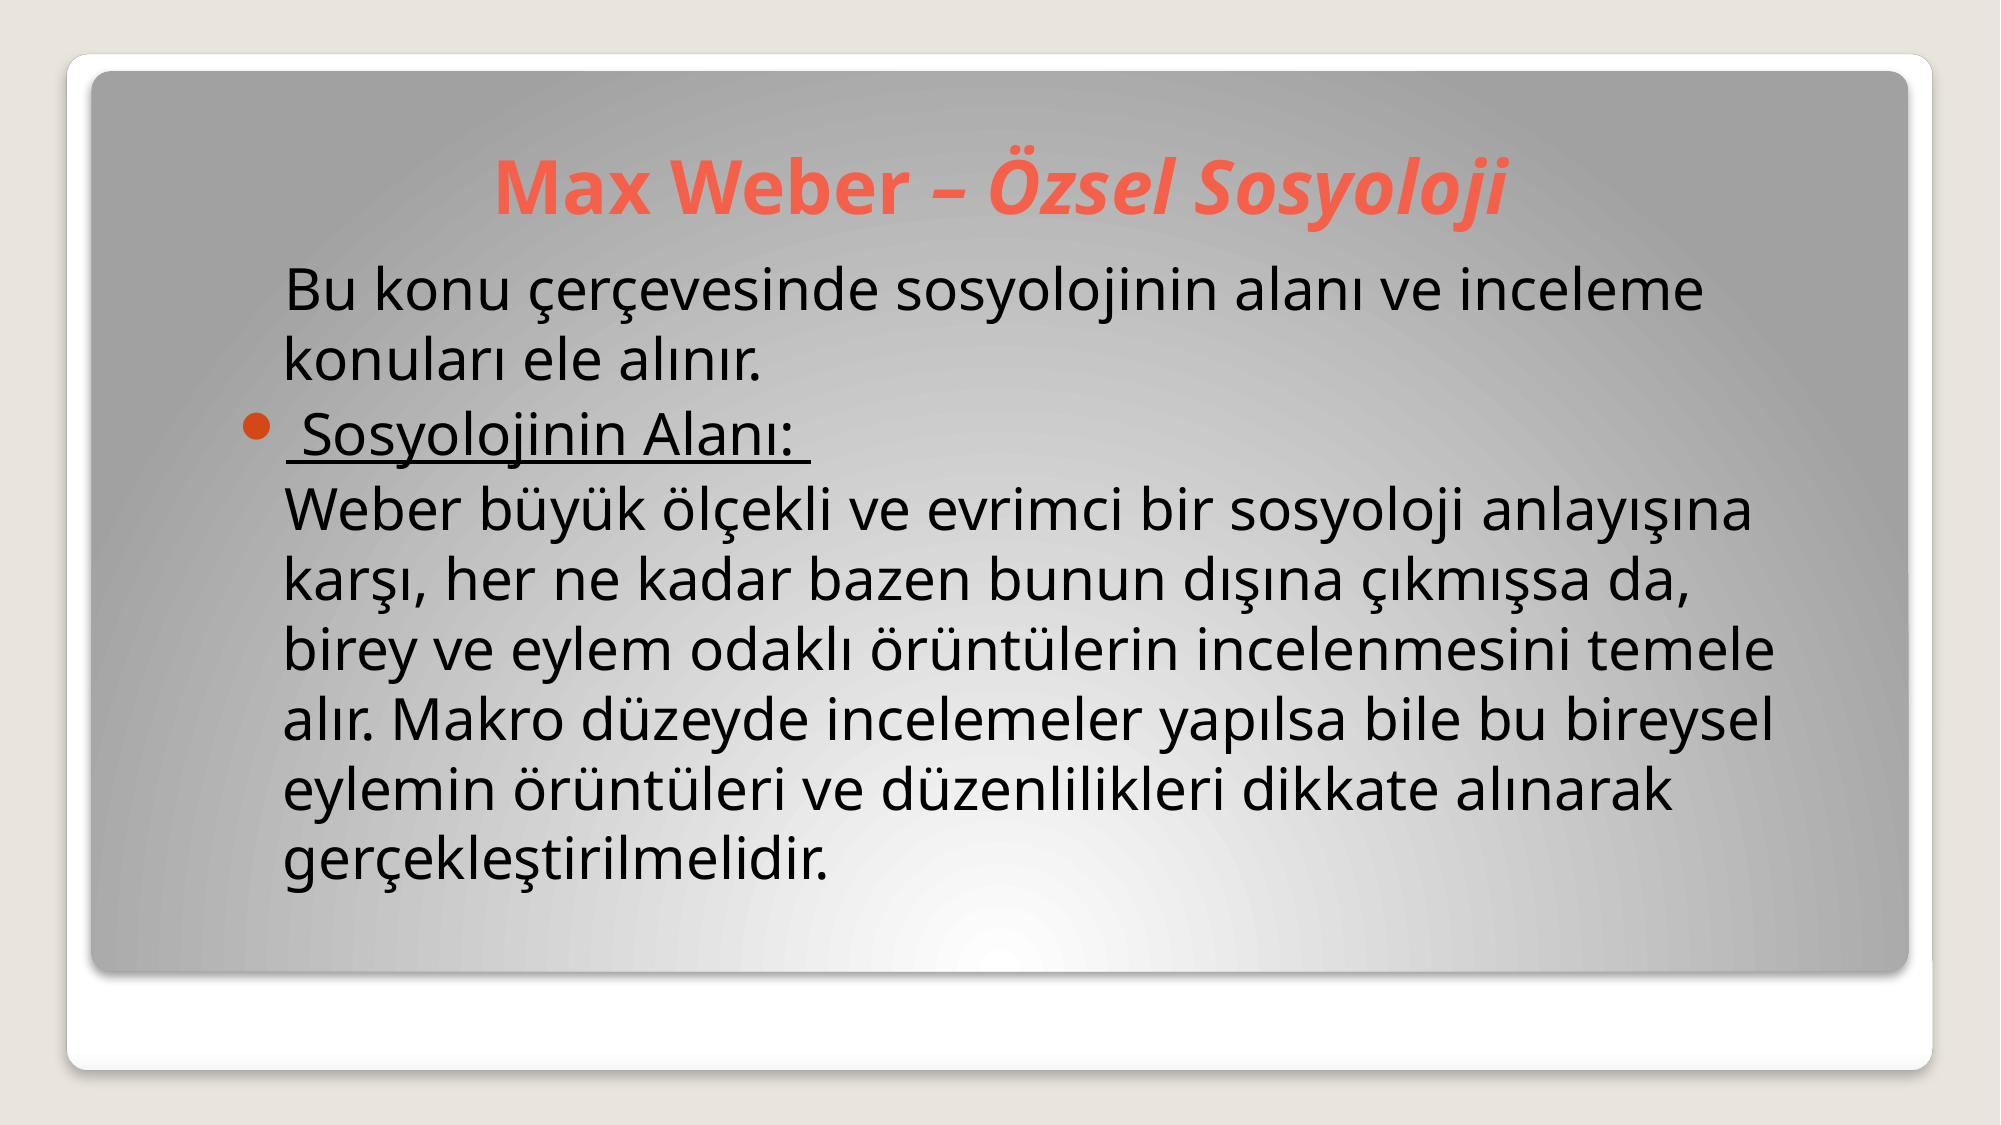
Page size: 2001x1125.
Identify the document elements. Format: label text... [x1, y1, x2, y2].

title Max Weber – Özsel Sosyoloji [137, 19, 1863, 237]
list Bu konu çerçevesinde sosyolojinin alanı ve inceleme konuları ele alınır. Sosyolojinin Alanı: Weber büyük ölçekli ve evrimci bir sosyoloji anlayışına karşı, her ne kadar bazen bunun dışına çıkmışsa da, birey ve eylem odaklı örüntülerin incelenmesini temele alır. Makro düzeyde incelemeler yapılsa bile bu bireysel eylemin örüntüleri ve düzenlilikleri dikkate alınarak gerçekleştirilmelidir. [209, 237, 1804, 991]
